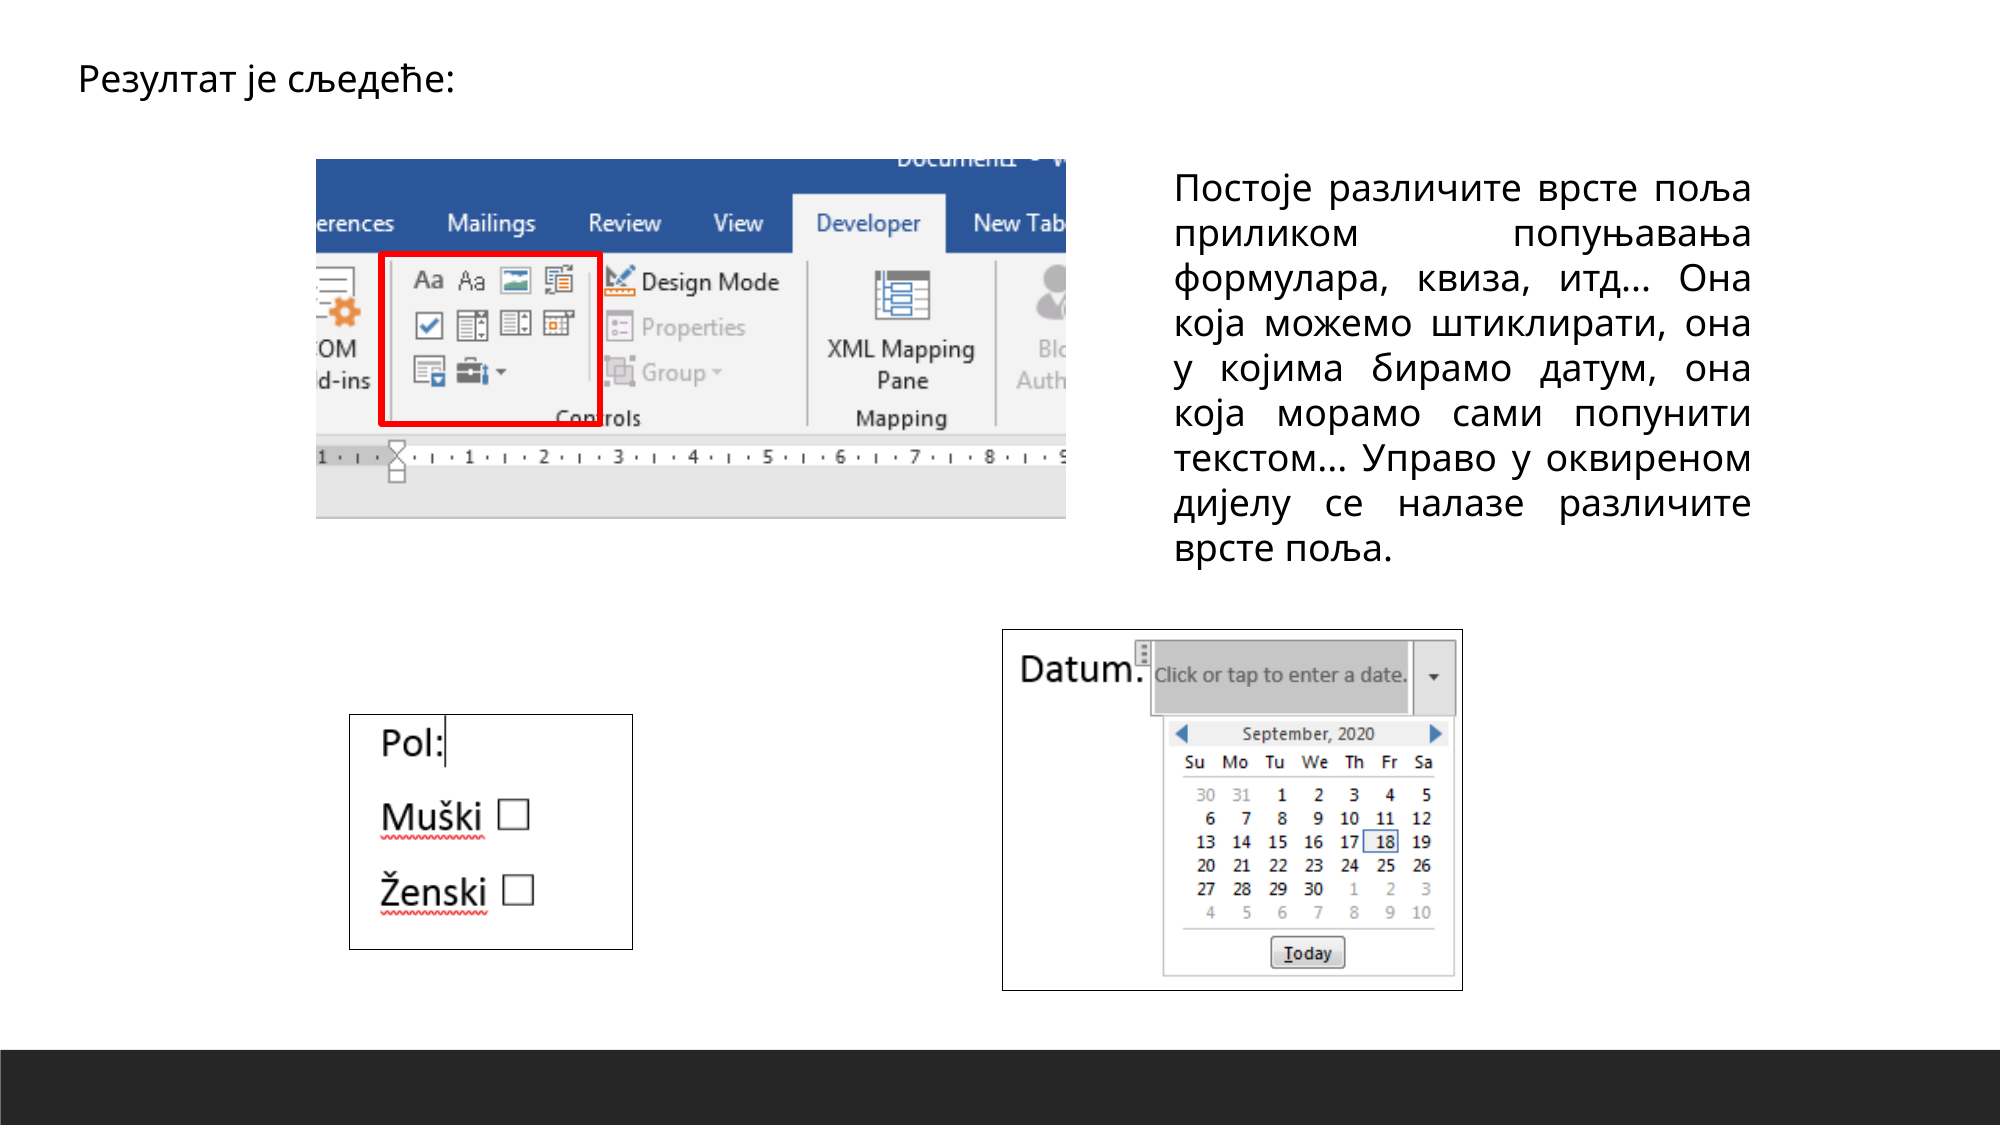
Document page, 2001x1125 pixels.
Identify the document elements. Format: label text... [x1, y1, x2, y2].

picture [1001, 629, 1464, 992]
text_box Резултат је сљедеће: [63, 47, 1274, 108]
text_box Постоје различите врсте поља приликом попуњавања формулара, квиза, итд... Она која можемо штиклирати, она у којима бирамо датум, она која морамо сами попунити текстом... Управо у оквиреном дијелу се налазе различите врсте поља. [1158, 156, 1768, 577]
picture [316, 159, 1066, 519]
picture [348, 714, 633, 950]
